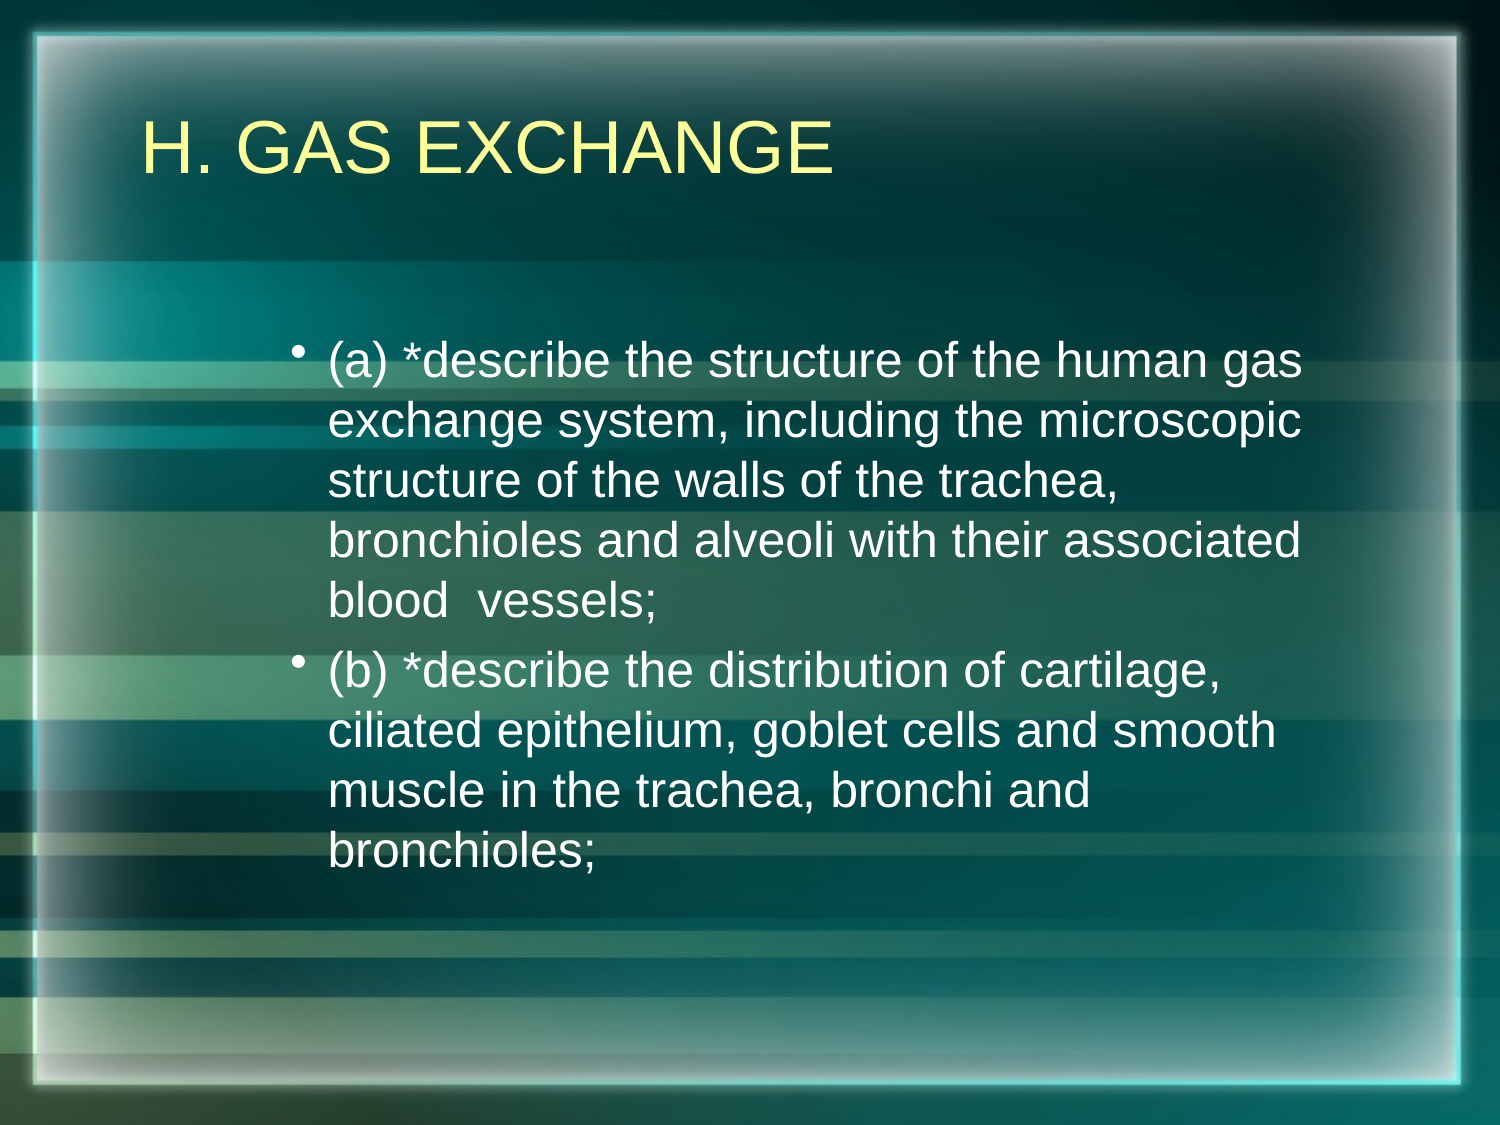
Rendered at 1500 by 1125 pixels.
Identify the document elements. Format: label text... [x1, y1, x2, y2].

list (a) *describe the structure of the human gas exchange system, including the microscopic structure of the walls of the trachea, bronchioles and alveoli with their associated blood vessels; (b) *describe the distribution of cartilage, ciliated epithelium, goblet cells and smooth muscle in the trachea, bronchi and bronchioles; [124, 249, 1363, 988]
picture [0, 0, 1500, 1125]
title H. GAS EXCHANGE [124, 49, 1363, 238]
